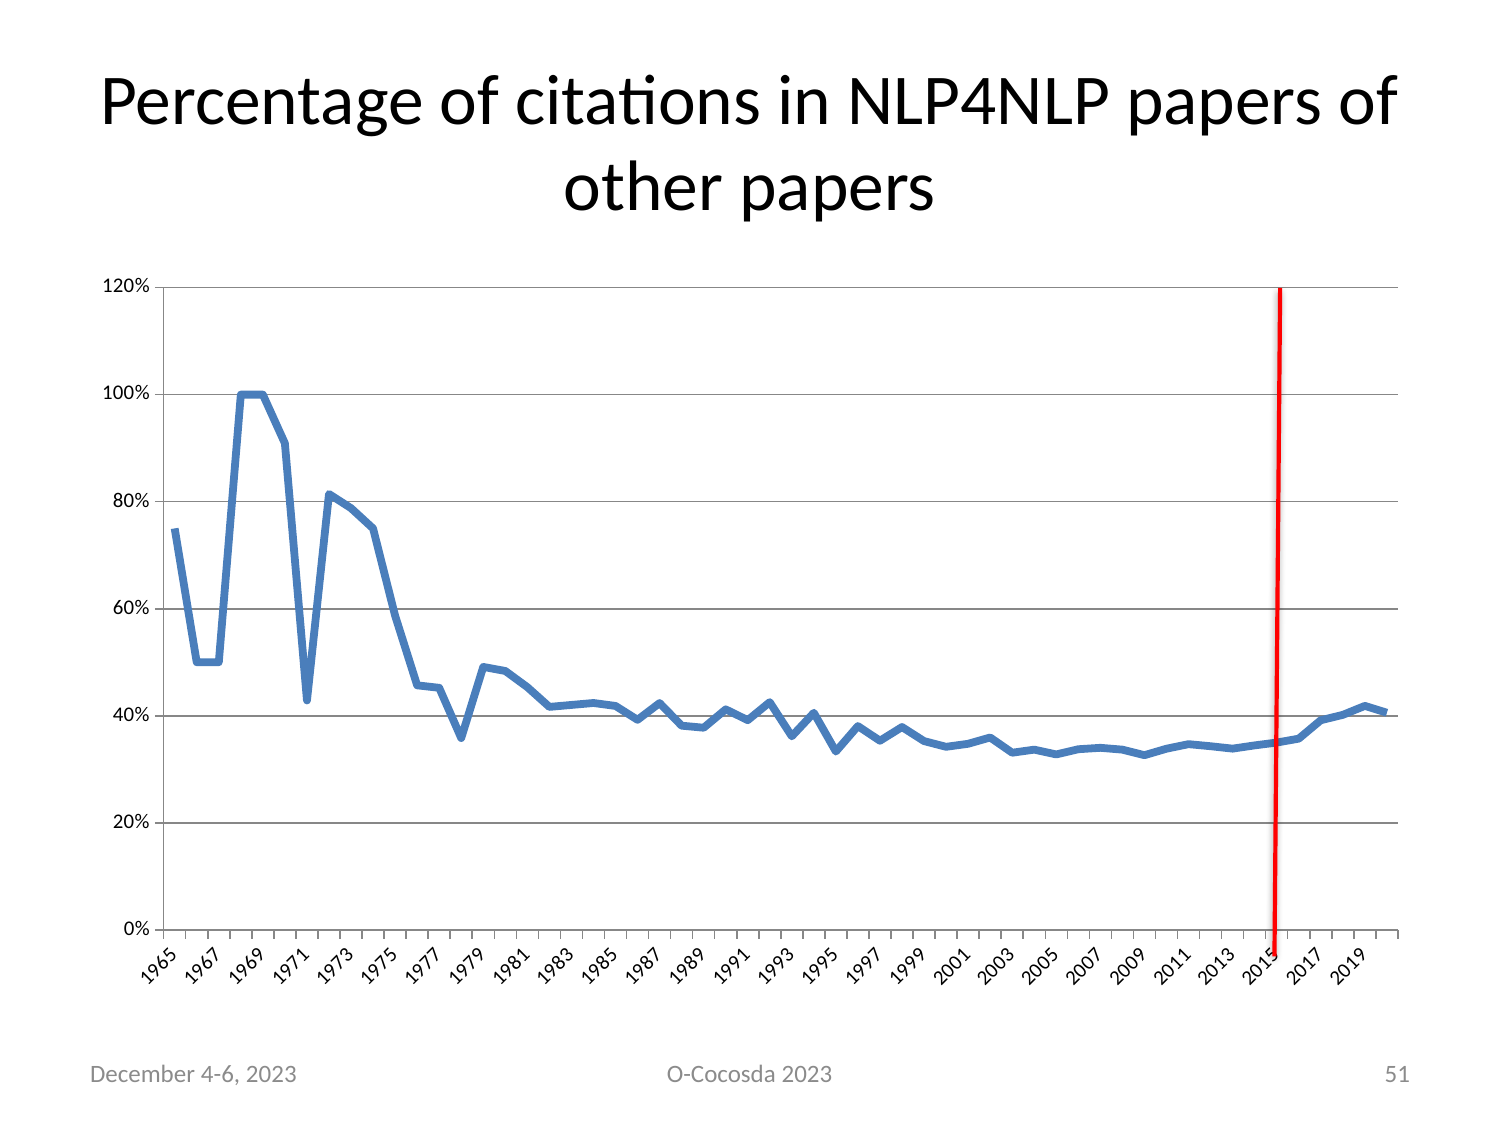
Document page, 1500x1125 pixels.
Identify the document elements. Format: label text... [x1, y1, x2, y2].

chart [74, 262, 1426, 1006]
slide_number 51 [1074, 1042, 1425, 1103]
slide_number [75, 1042, 425, 1103]
title Percentage of citations in NLP4NLP papers of other papers [75, 45, 1425, 233]
footer O-Cocosda 2023 [512, 1042, 988, 1103]
